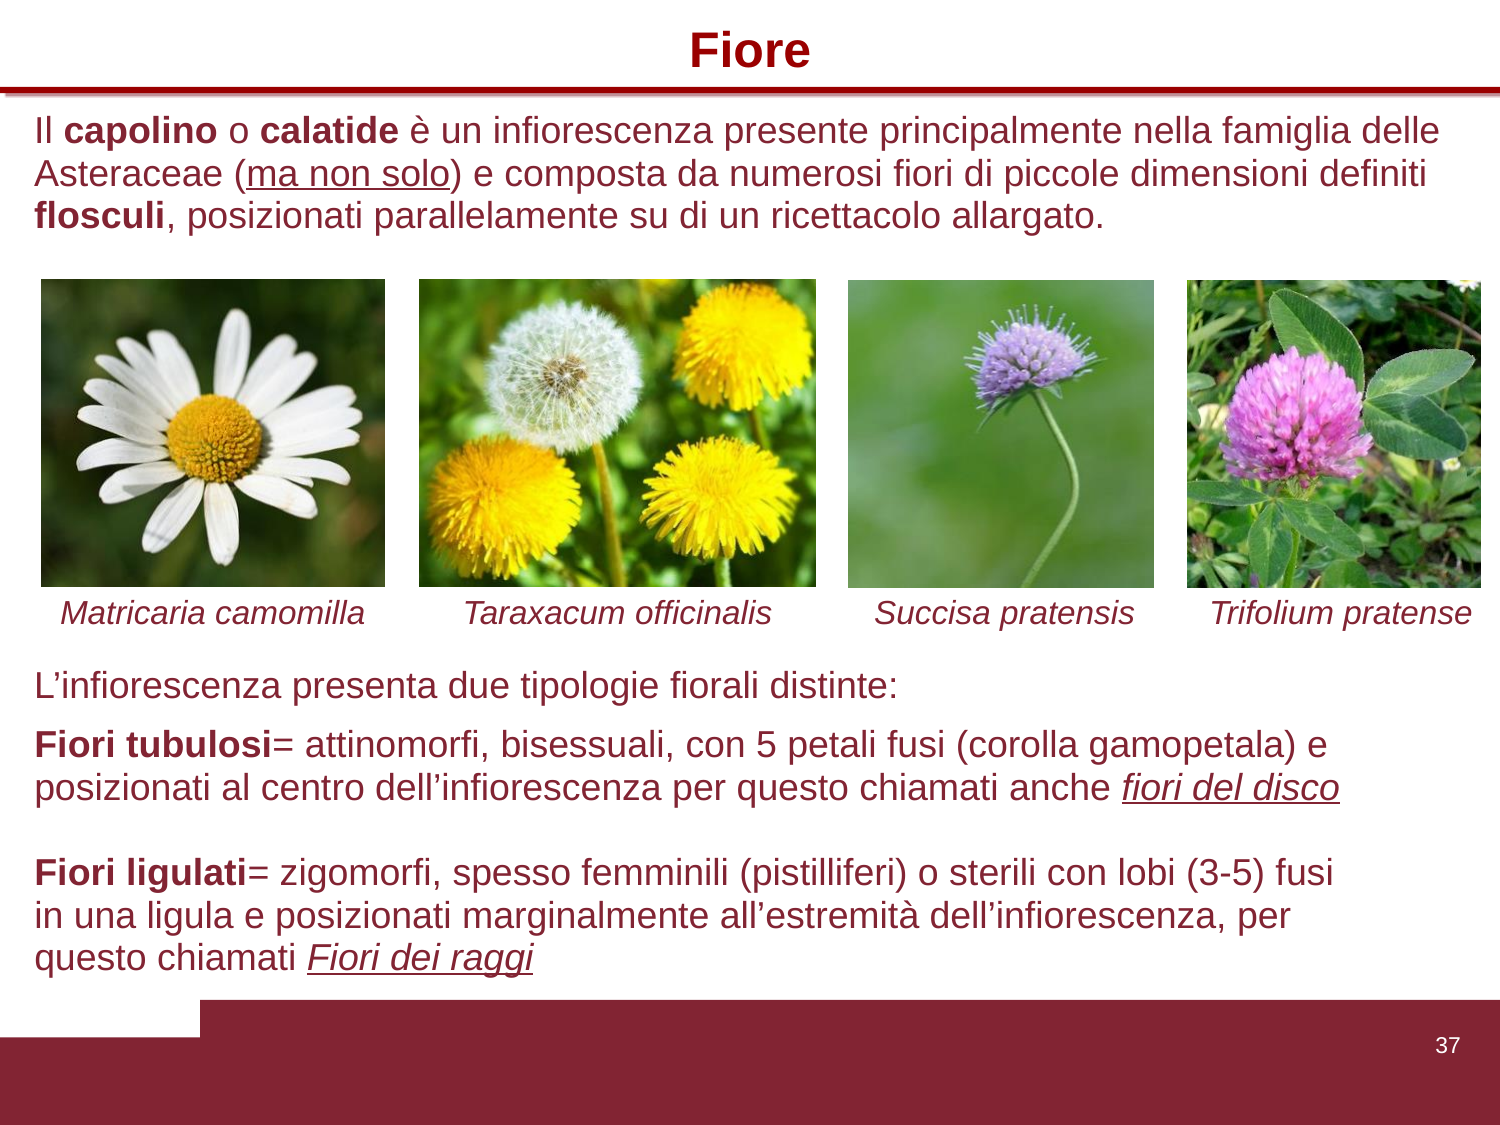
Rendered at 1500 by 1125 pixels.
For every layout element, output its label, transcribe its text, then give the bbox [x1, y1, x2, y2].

text_box 37 [1163, 1023, 1476, 1099]
text_box Matricaria camomilla [45, 596, 381, 640]
text_box Taraxacum officinalis [447, 596, 788, 640]
text_box Il capolino o calatide è un infiorescenza presente principalmente nella famiglia delle Asteraceae (ma non solo) e composta da numerosi fiori di piccole dimensioni definiti flosculi, posizionati parallelamente su di un ricettacolo allargato. L’infiorescenza presenta due tipologie fiorali distinte: [19, 101, 1476, 715]
picture [848, 280, 1154, 589]
text_box Fiore [674, 14, 827, 87]
text_box Succisa pratensis [859, 597, 1151, 640]
picture [419, 279, 816, 587]
picture [1186, 280, 1494, 588]
text_box Trifolium pratense [1194, 596, 1489, 640]
text_box Fiori tubulosi= attinomorfi, bisessuali, con 5 petali fusi (corolla gamopetala) e posizionati al centro dell’infiorescenza per questo chiamati anche fiori del disco Fiori ligulati= zigomorfi, spesso femminili (pistilliferi) o sterili con lobi (3-5) fusi in una ligula e posizionati marginalmente all’estremità dell’infiorescenza, per questo chiamati Fiori dei raggi [19, 715, 1366, 1073]
picture [40, 279, 385, 587]
